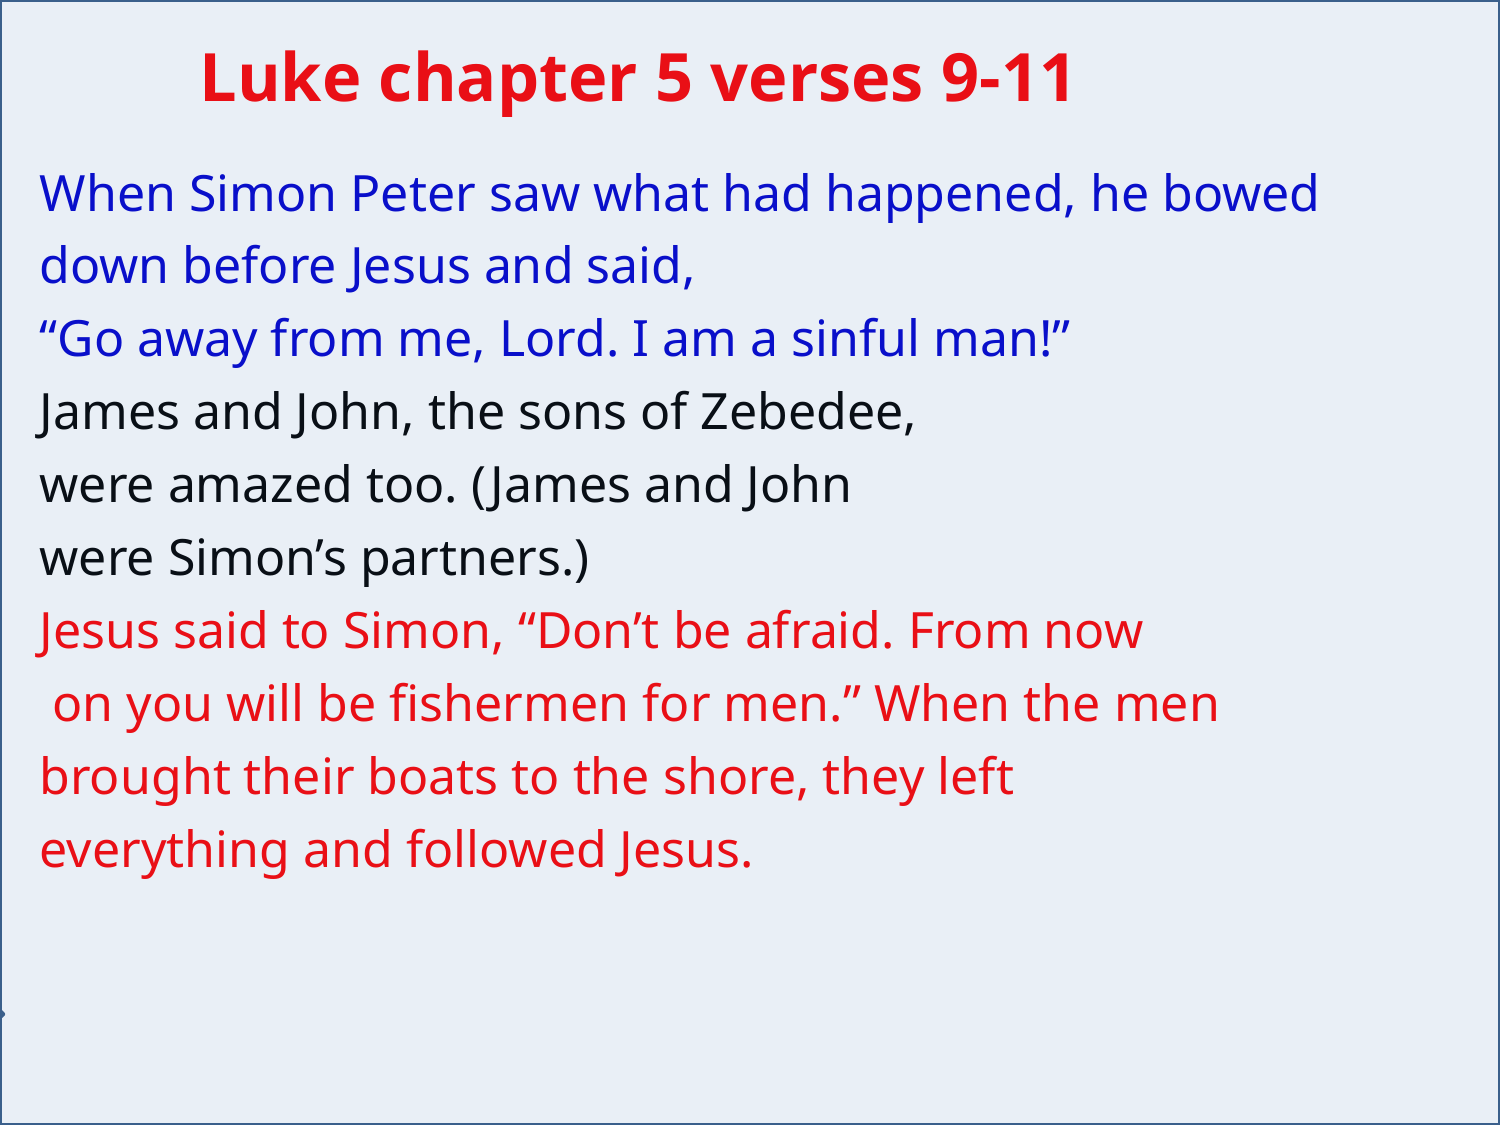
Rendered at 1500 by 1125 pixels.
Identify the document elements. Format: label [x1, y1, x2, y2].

text_box [0, 1008, 6, 1021]
text_box [0, 0, 1500, 1125]
